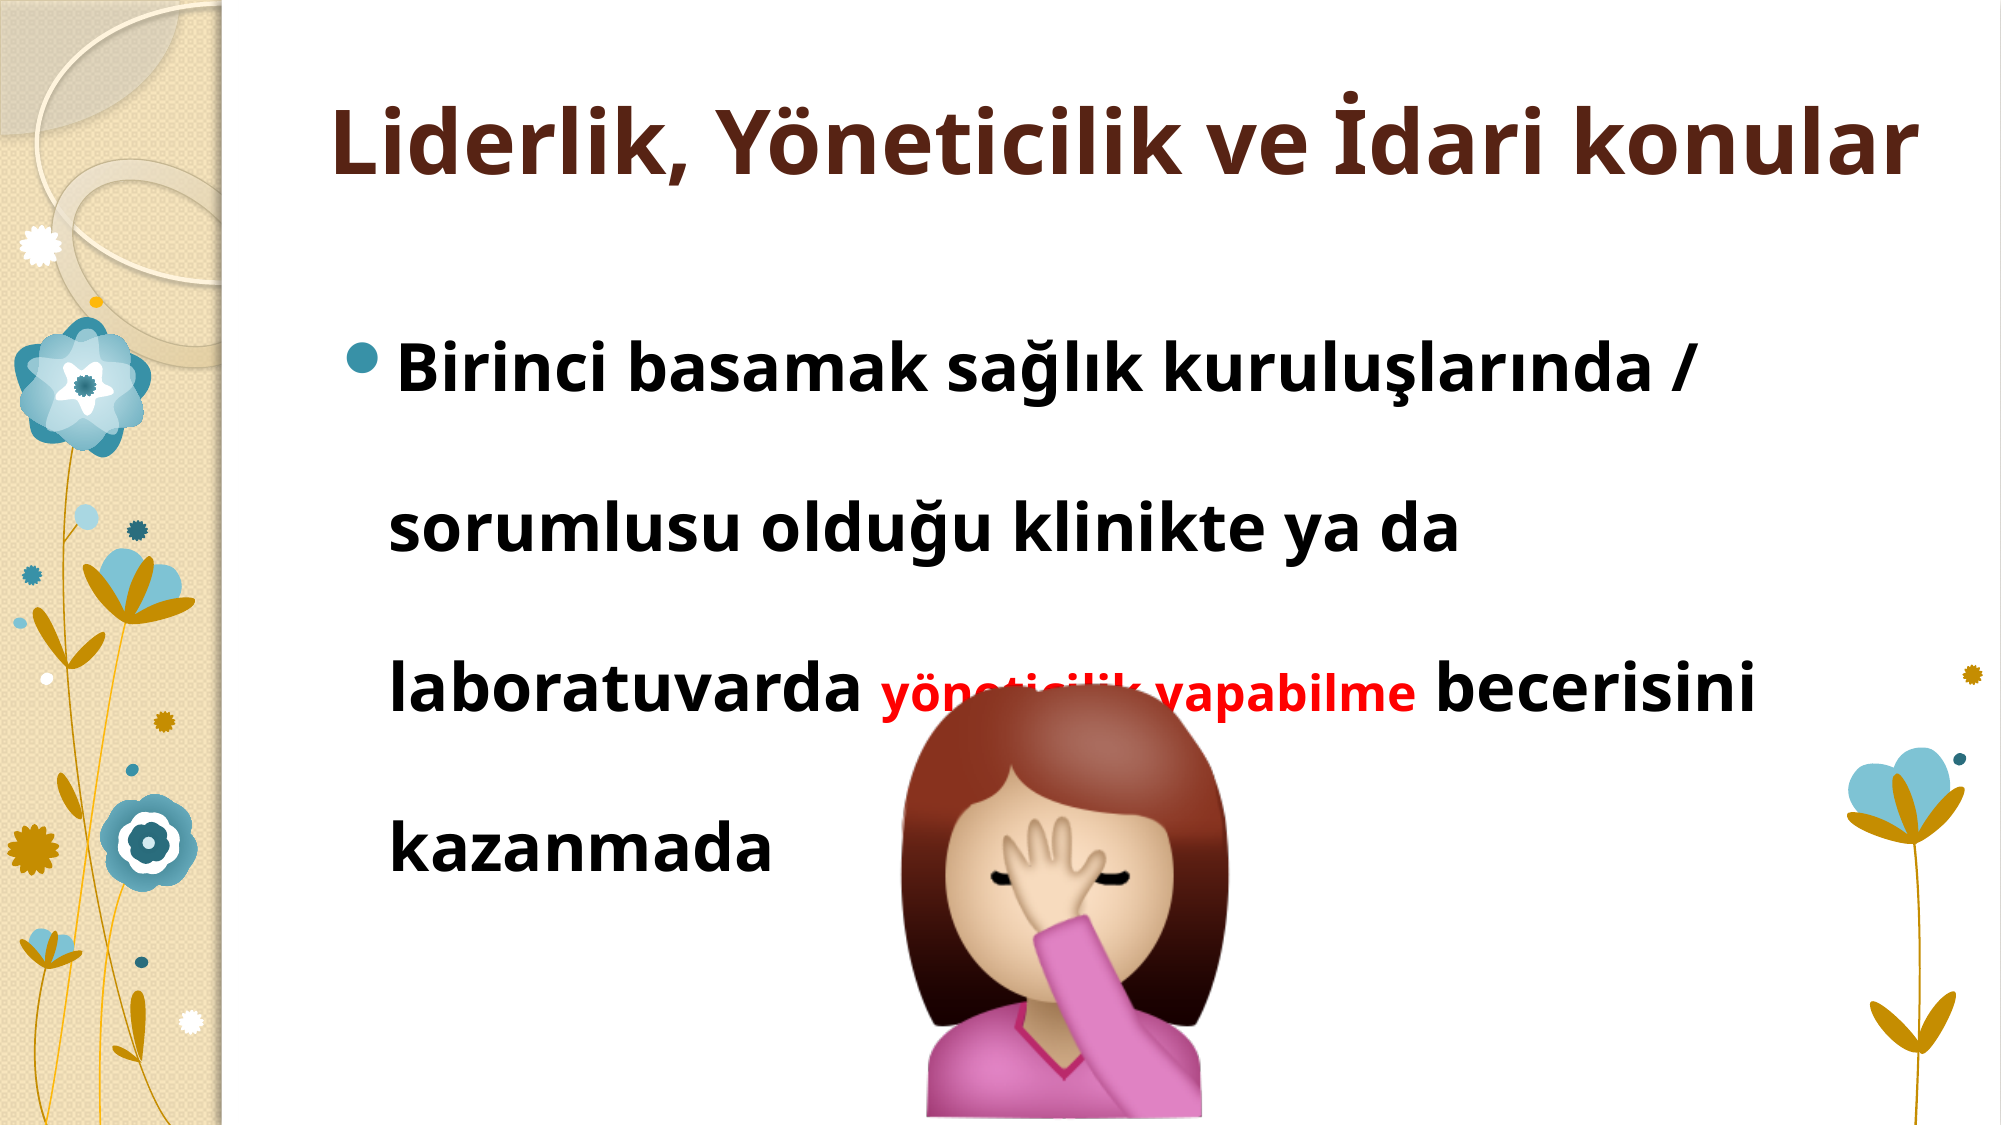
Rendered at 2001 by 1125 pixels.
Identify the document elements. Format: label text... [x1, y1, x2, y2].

title Liderlik, Yöneticilik ve İdari konular [313, 45, 1954, 233]
list Birinci basamak sağlık kuruluşlarında / sorumlusu olduğu klinikte ya da laboratuvarda yöneticilik yapabilme becerisini kazanmada [313, 237, 1954, 1025]
picture [829, 655, 1300, 1125]
